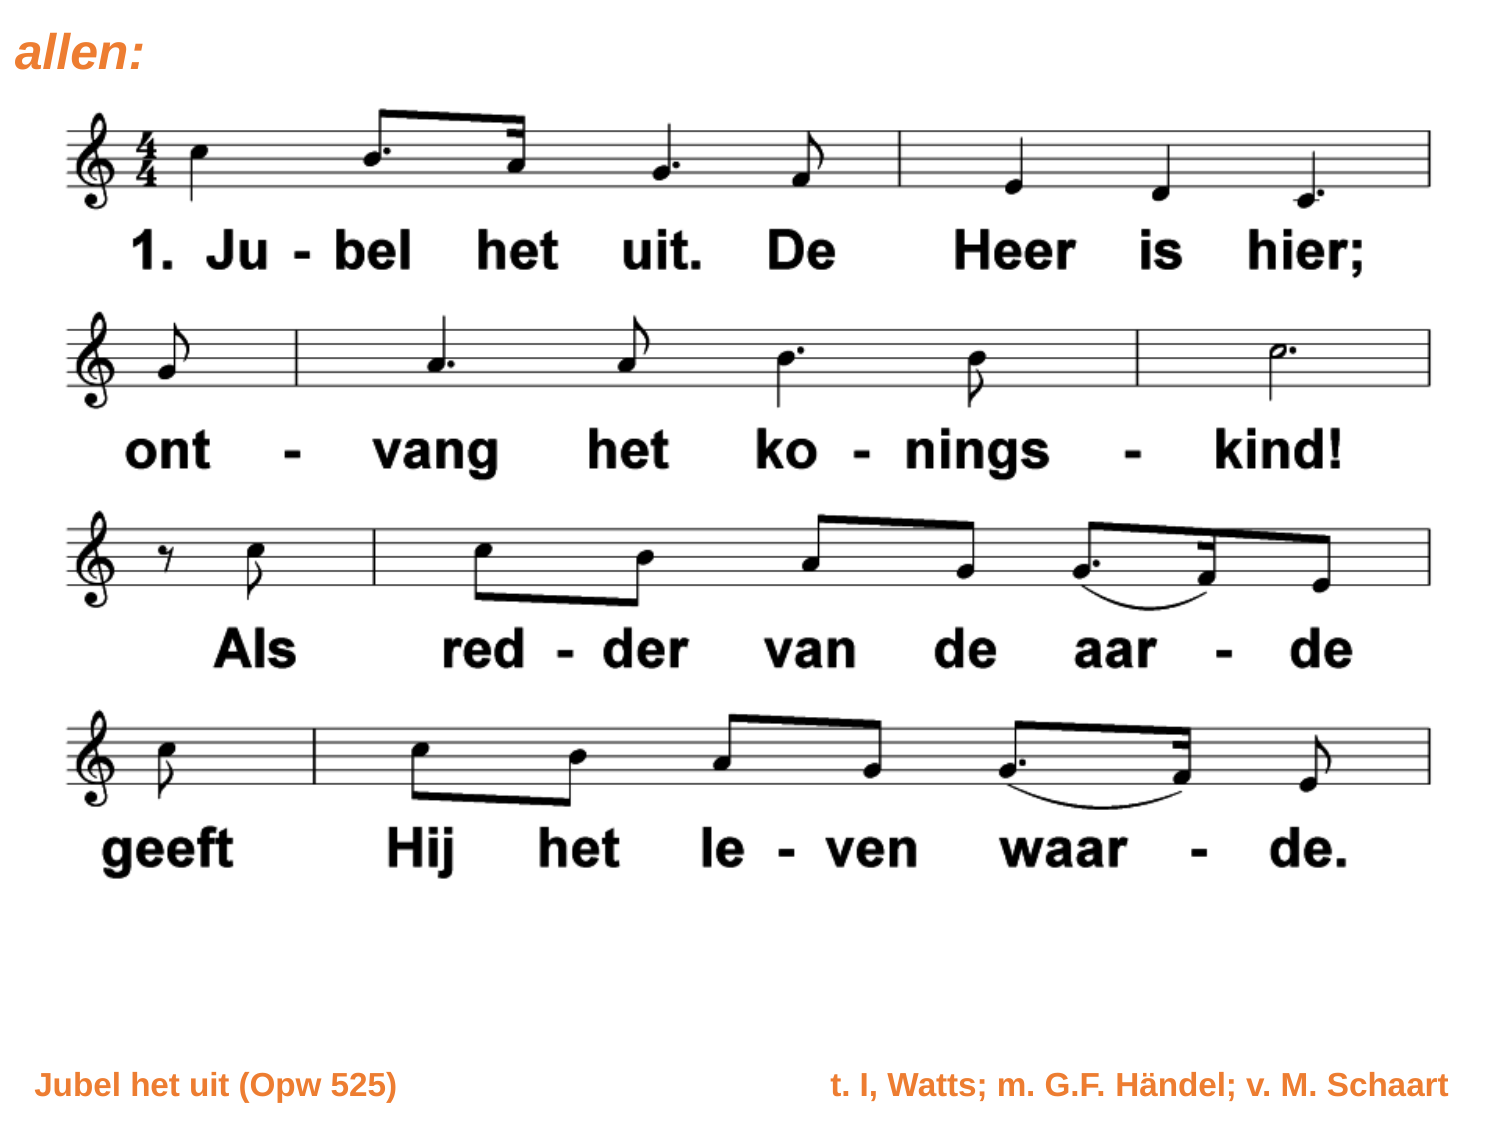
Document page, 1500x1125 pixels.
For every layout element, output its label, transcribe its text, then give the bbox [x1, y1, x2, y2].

picture [63, 104, 1437, 882]
text_box Jubel het uit (Opw 525) t. I, Watts; m. G.F. Händel; v. M. Schaart [19, 1047, 1483, 1113]
text_box allen: [0, 12, 161, 88]
